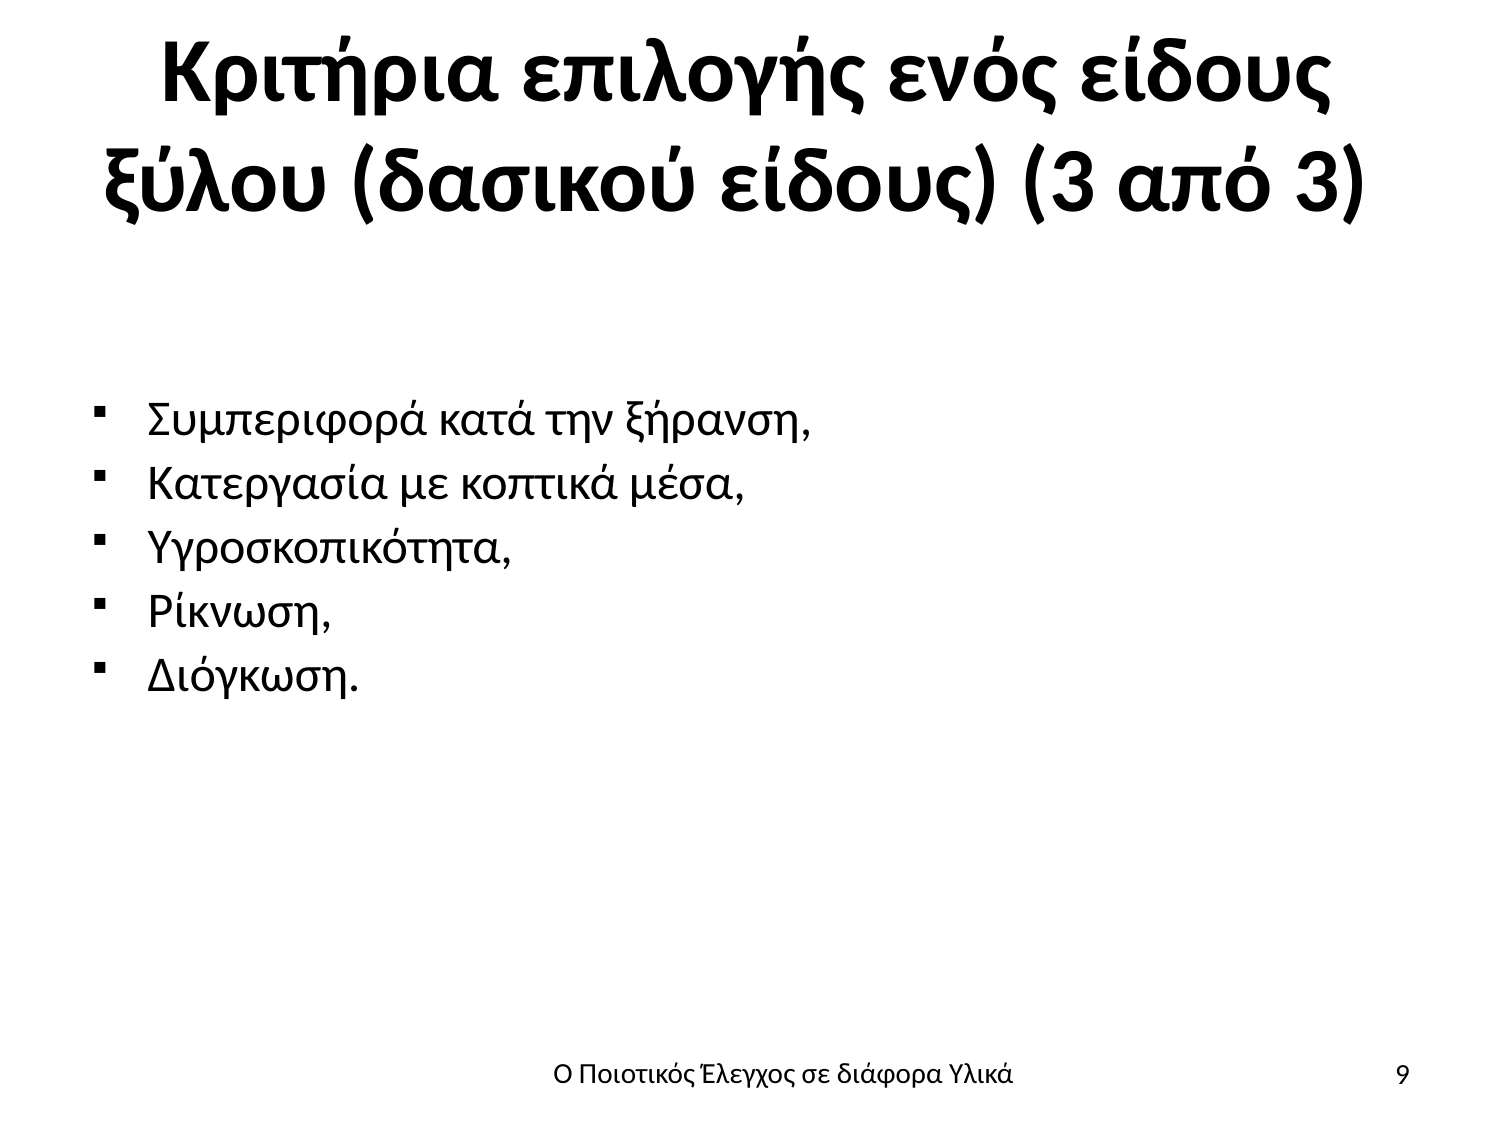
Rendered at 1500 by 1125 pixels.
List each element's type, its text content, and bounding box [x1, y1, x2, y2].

slide_number 9 [1074, 1042, 1425, 1103]
text_box Ο Ποιοτικός Έλεγχος σε διάφορα Υλικά [521, 1046, 1046, 1125]
text_box Συμπεριφορά κατά την ξήρανση, Κατεργασία με κοπτικά μέσα, Υγροσκοπικότητα, Ρίκνωση, Διόγκωση. [76, 385, 1424, 710]
title Κριτήρια επιλογής ενός είδους ξύλου (δασικού είδους) (3 από 3) [76, 7, 1418, 232]
